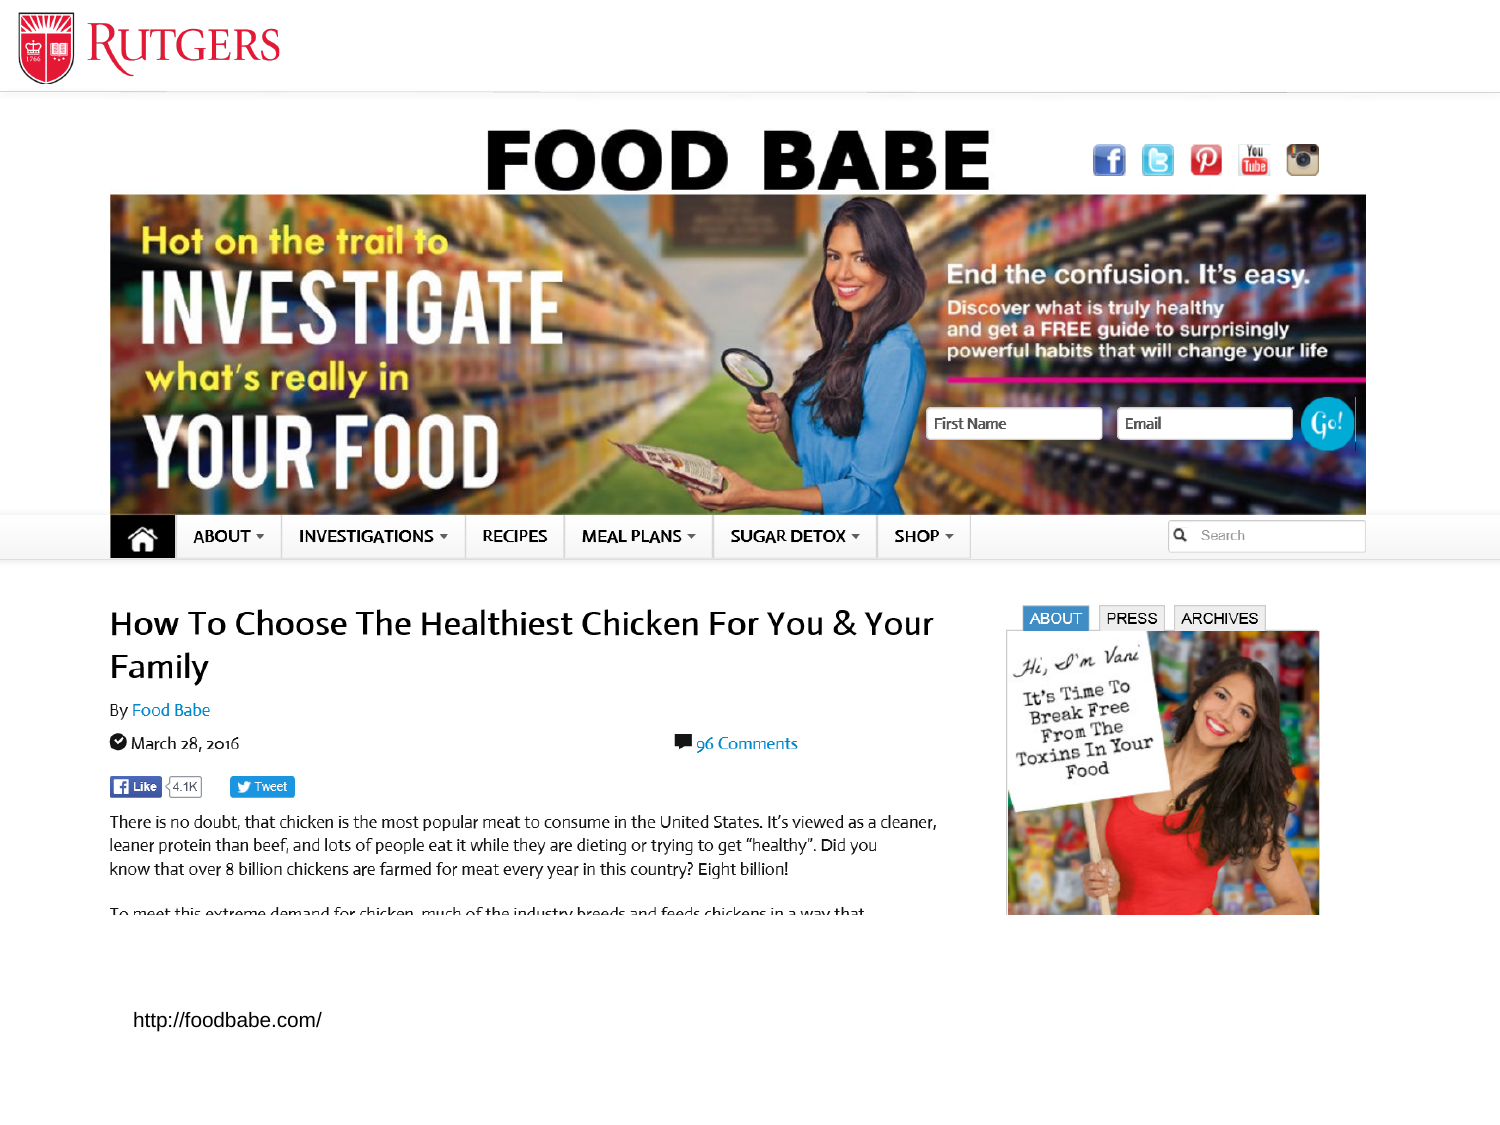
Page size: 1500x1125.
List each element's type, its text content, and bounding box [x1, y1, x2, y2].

picture [0, 128, 1500, 916]
text_box http://foodbabe.com/ [118, 999, 337, 1039]
